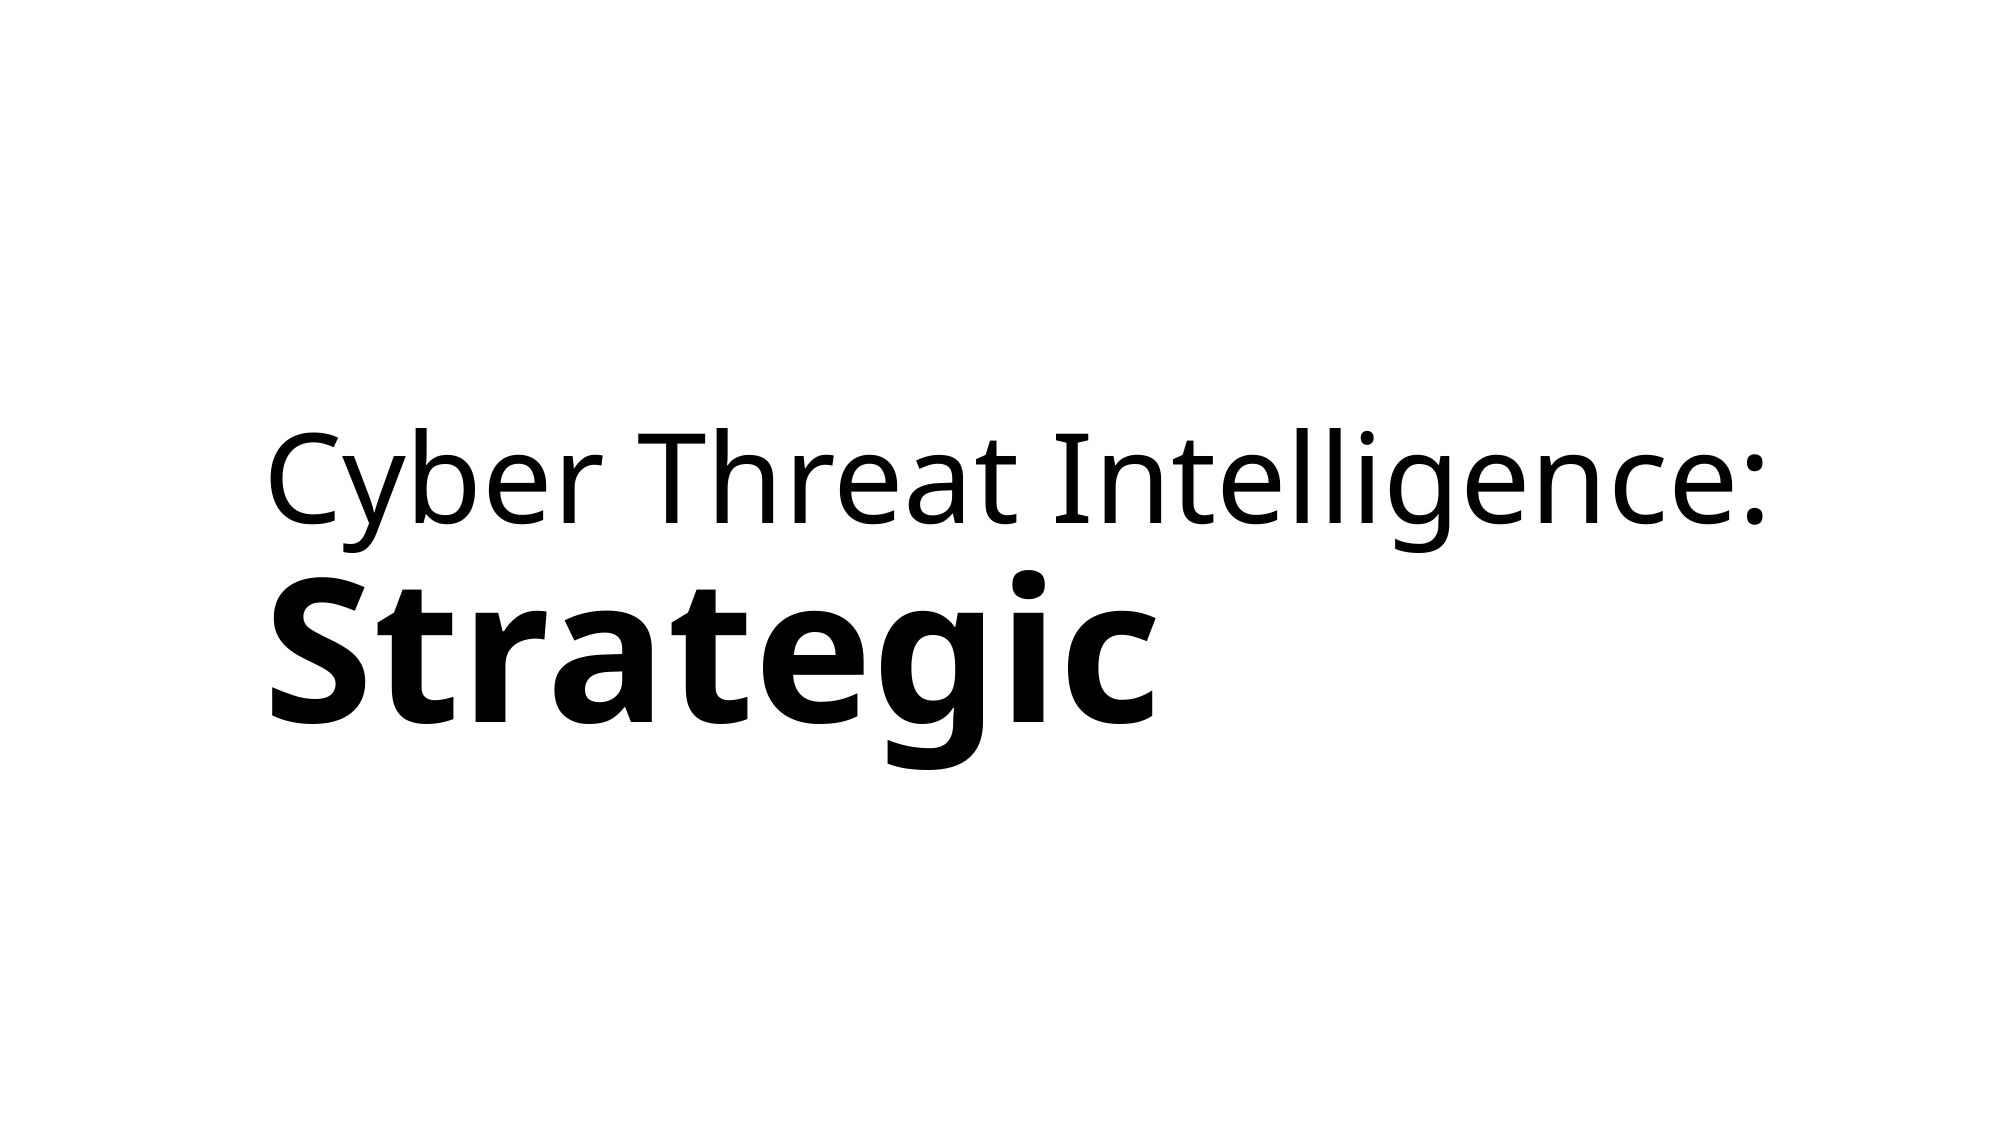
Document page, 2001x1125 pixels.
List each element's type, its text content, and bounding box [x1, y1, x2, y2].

title Cyber Threat Intelligence: Strategic [248, 348, 2000, 774]
